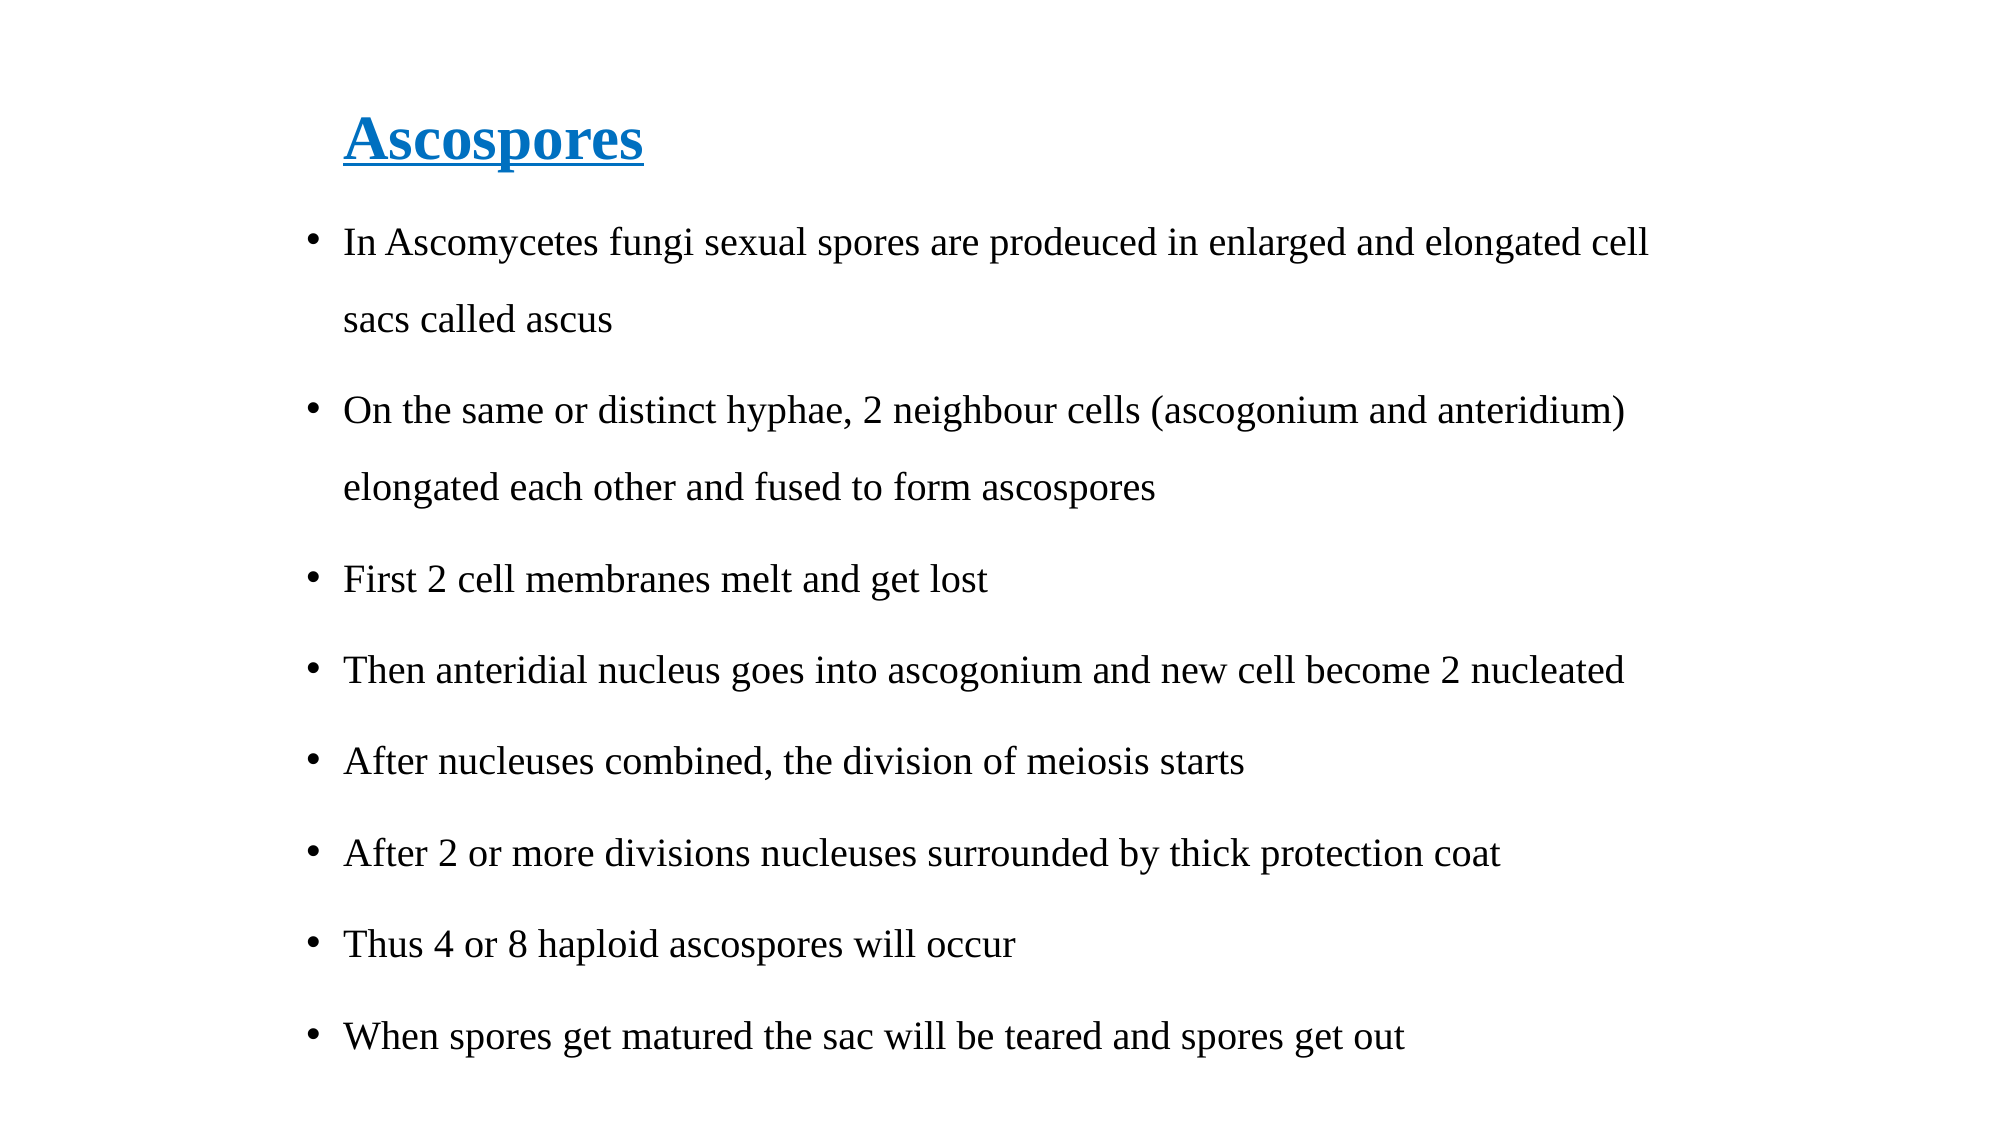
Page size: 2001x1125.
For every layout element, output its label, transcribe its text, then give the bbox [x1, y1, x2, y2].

list Ascospores In Ascomycetes fungi sexual spores are prodeuced in enlarged and elongated cell sacs called ascus On the same or distinct hyphae, 2 neighbour cells (ascogonium and anteridium) elongated each other and fused to form ascospores First 2 cell membranes melt and get lost Then anteridial nucleus goes into ascogonium and new cell become 2 nucleated After nucleuses combined, the division of meiosis starts After 2 or more divisions nucleuses surrounded by thick protection coat Thus 4 or 8 haploid ascospores will occur When spores get matured the sac will be teared and spores get out [291, 42, 1686, 1083]
